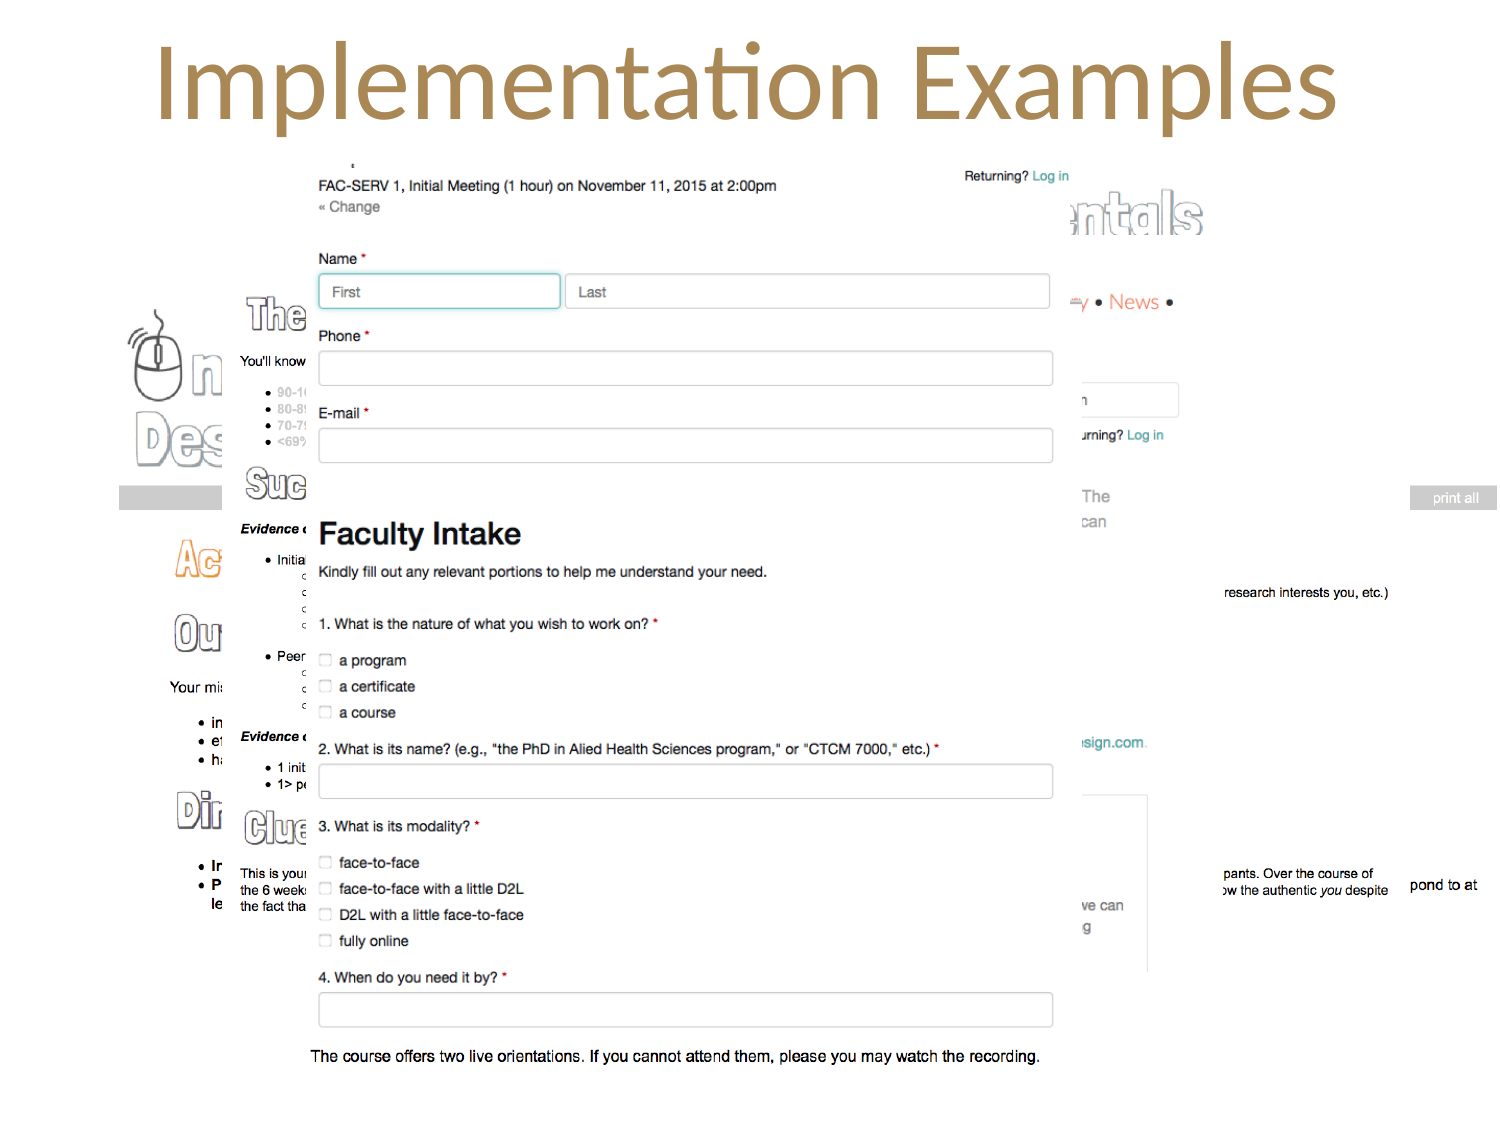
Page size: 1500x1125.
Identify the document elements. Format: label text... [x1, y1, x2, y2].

picture [119, 151, 1497, 1093]
text_box Implementation Examples [61, 0, 1432, 150]
